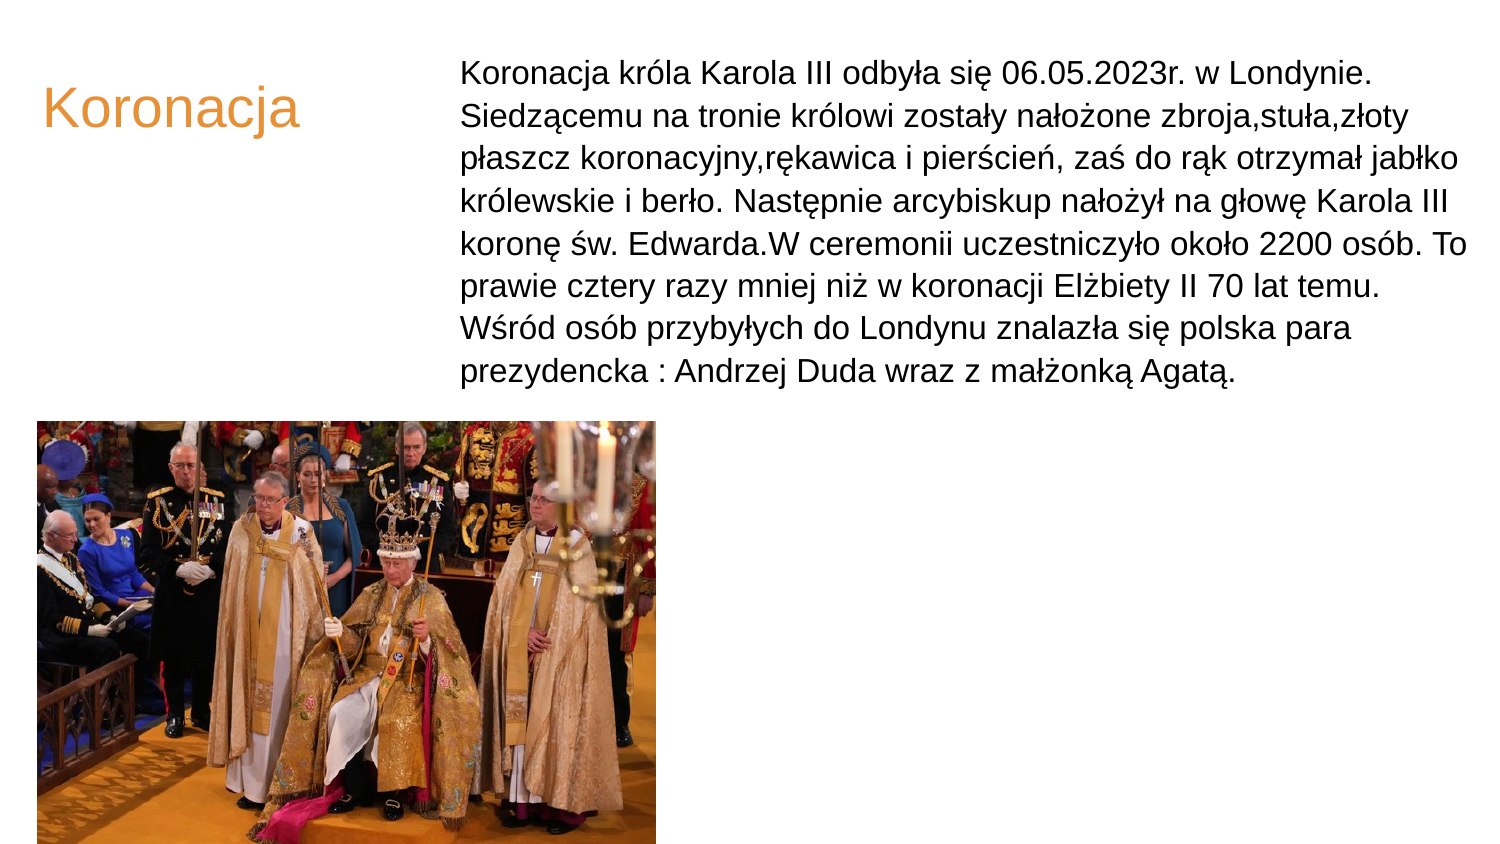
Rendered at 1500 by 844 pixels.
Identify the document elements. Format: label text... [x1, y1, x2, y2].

picture [36, 421, 656, 844]
list Koronacja króla Karola III odbyła się 06.05.2023r. w Londynie. Siedzącemu na tronie królowi zostały nałożone zbroja,stuła,złoty płaszcz koronacyjny,rękawica i pierścień, zaś do rąk otrzymał jabłko królewskie i berło. Następnie arcybiskup nałożył na głowę Karola III koronę św. Edwarda.W ceremonii uczestniczyło około 2200 osób. To prawie cztery razy mniej niż w koronacji Elżbiety II 70 lat temu. Wśród osób przybyłych do Londynu znalazła się polska para prezydencka : Andrzej Duda wraz z małżonką Agatą. [444, 34, 1493, 716]
title Koronacja [27, 61, 444, 156]
